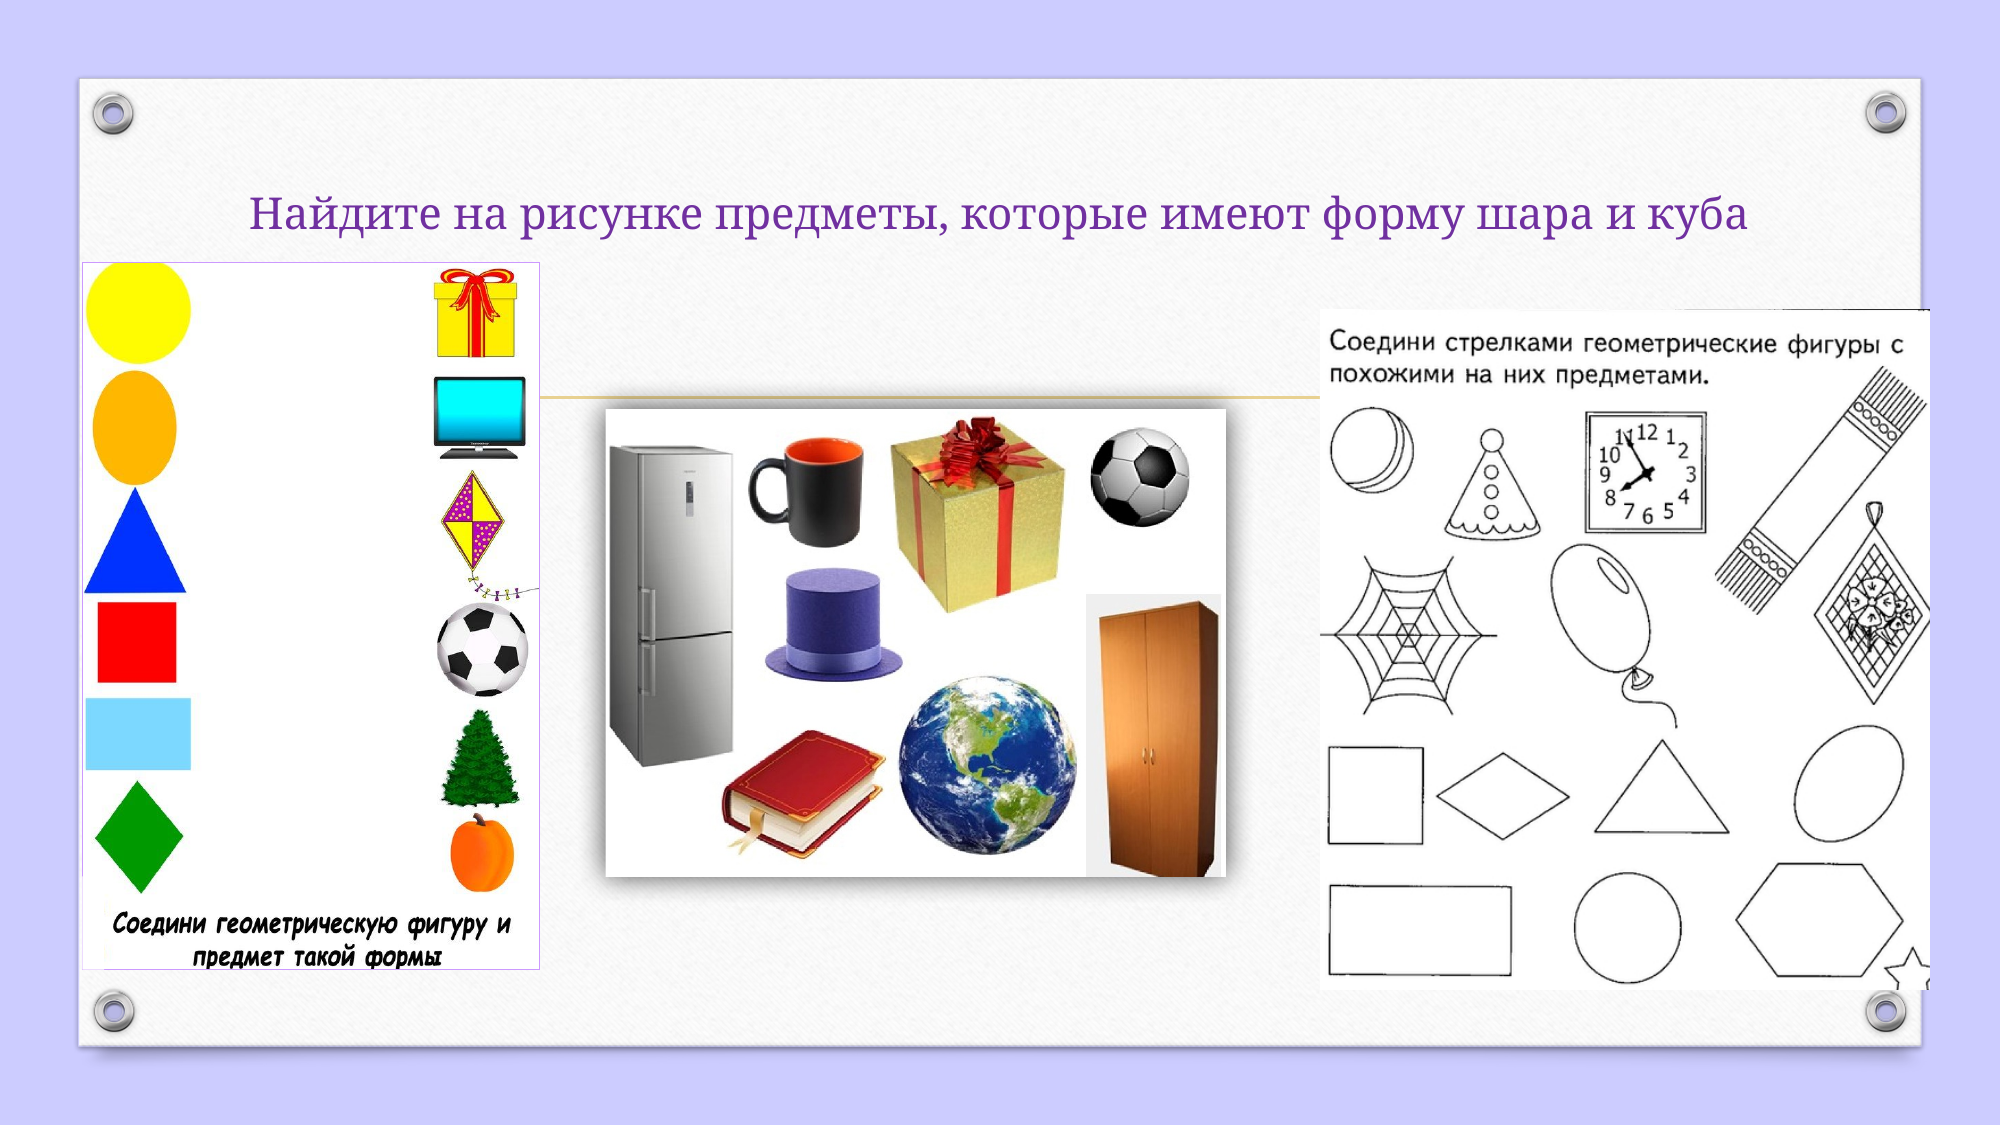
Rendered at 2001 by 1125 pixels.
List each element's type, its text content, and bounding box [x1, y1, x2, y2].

picture [0, 0, 2000, 1125]
title Найдите на рисунке предметы, которые имеют форму шара и куба [212, 161, 1788, 263]
